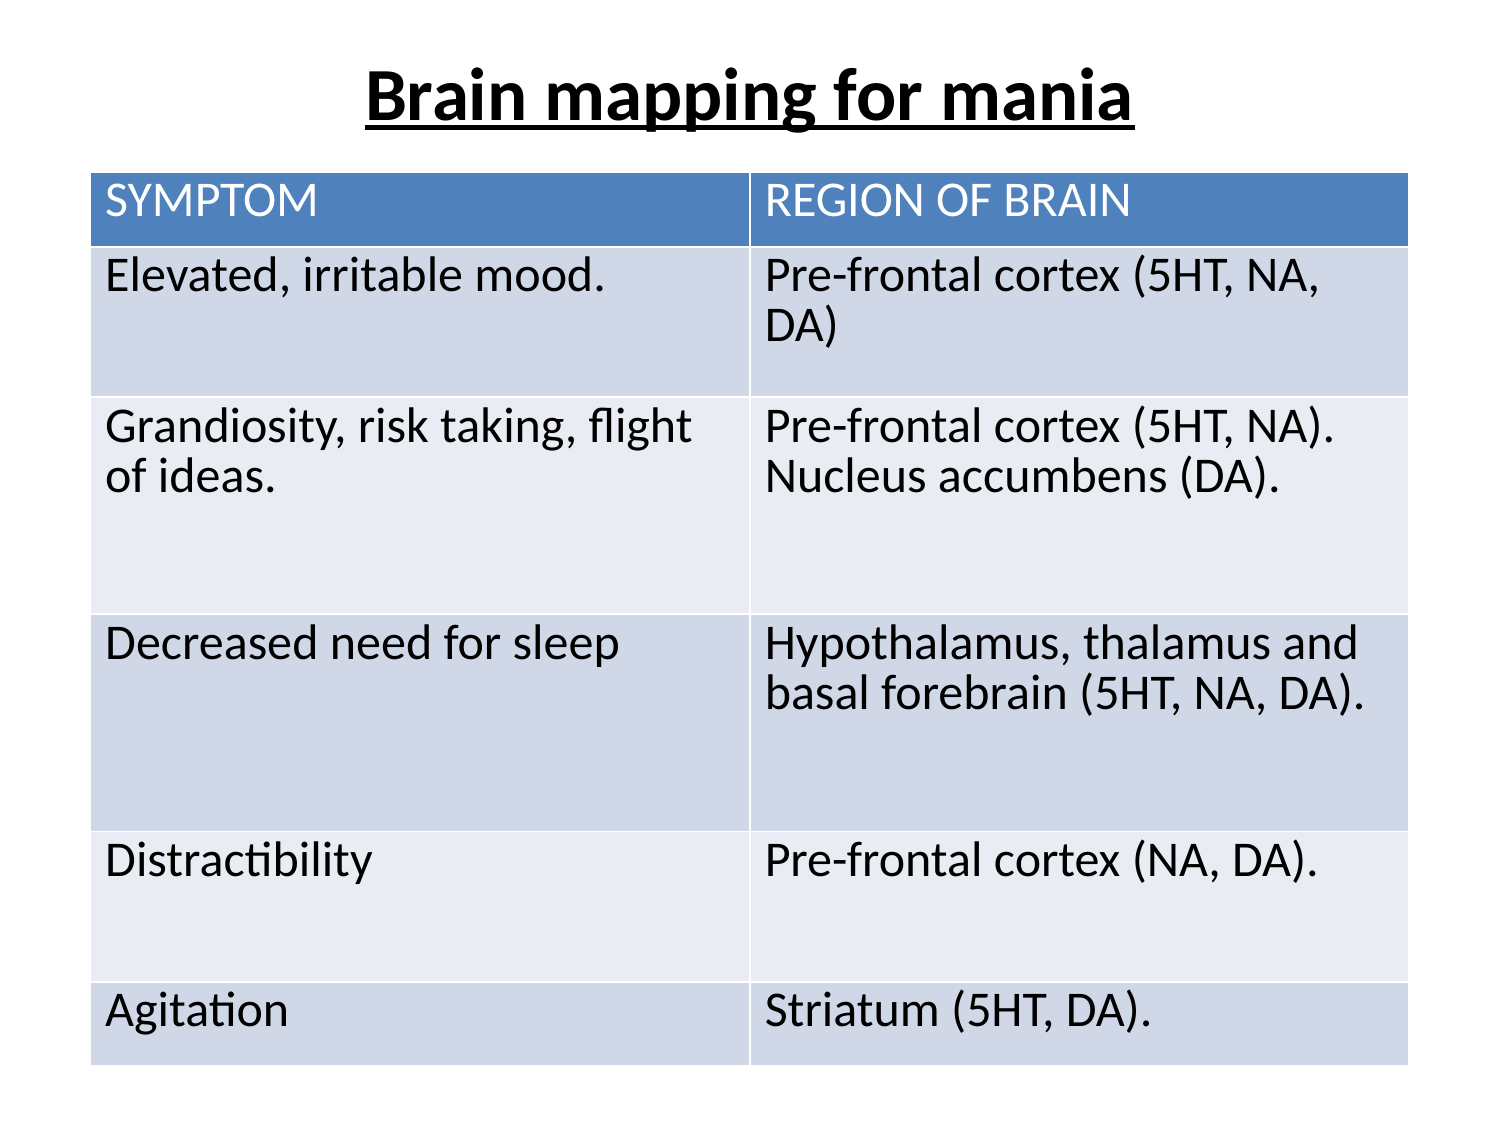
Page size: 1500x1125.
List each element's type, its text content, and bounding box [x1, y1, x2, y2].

table_header REGION OF BRAIN [751, 173, 1408, 246]
table_cell Grandiosity, risk taking, flight of ideas. [91, 398, 749, 613]
table_cell Agitation [91, 983, 749, 1065]
table_cell Decreased need for sleep [91, 615, 749, 831]
table_cell Hypothalamus, thalamus and basal forebrain (5HT, NA, DA). [751, 615, 1408, 831]
table_cell Elevated, irritable mood. [91, 248, 749, 396]
table_cell Striatum (5HT, DA). [751, 983, 1408, 1065]
table_cell Pre-frontal cortex (5HT, NA, DA) [751, 248, 1408, 396]
table_cell Pre-frontal cortex (5HT, NA). Nucleus accumbens (DA). [751, 398, 1408, 613]
title Brain mapping for mania [90, 17, 1410, 163]
table_header SYMPTOM [91, 173, 749, 246]
table_cell Pre-frontal cortex (NA, DA). [751, 832, 1408, 981]
table_cell Distractibility [91, 832, 749, 981]
